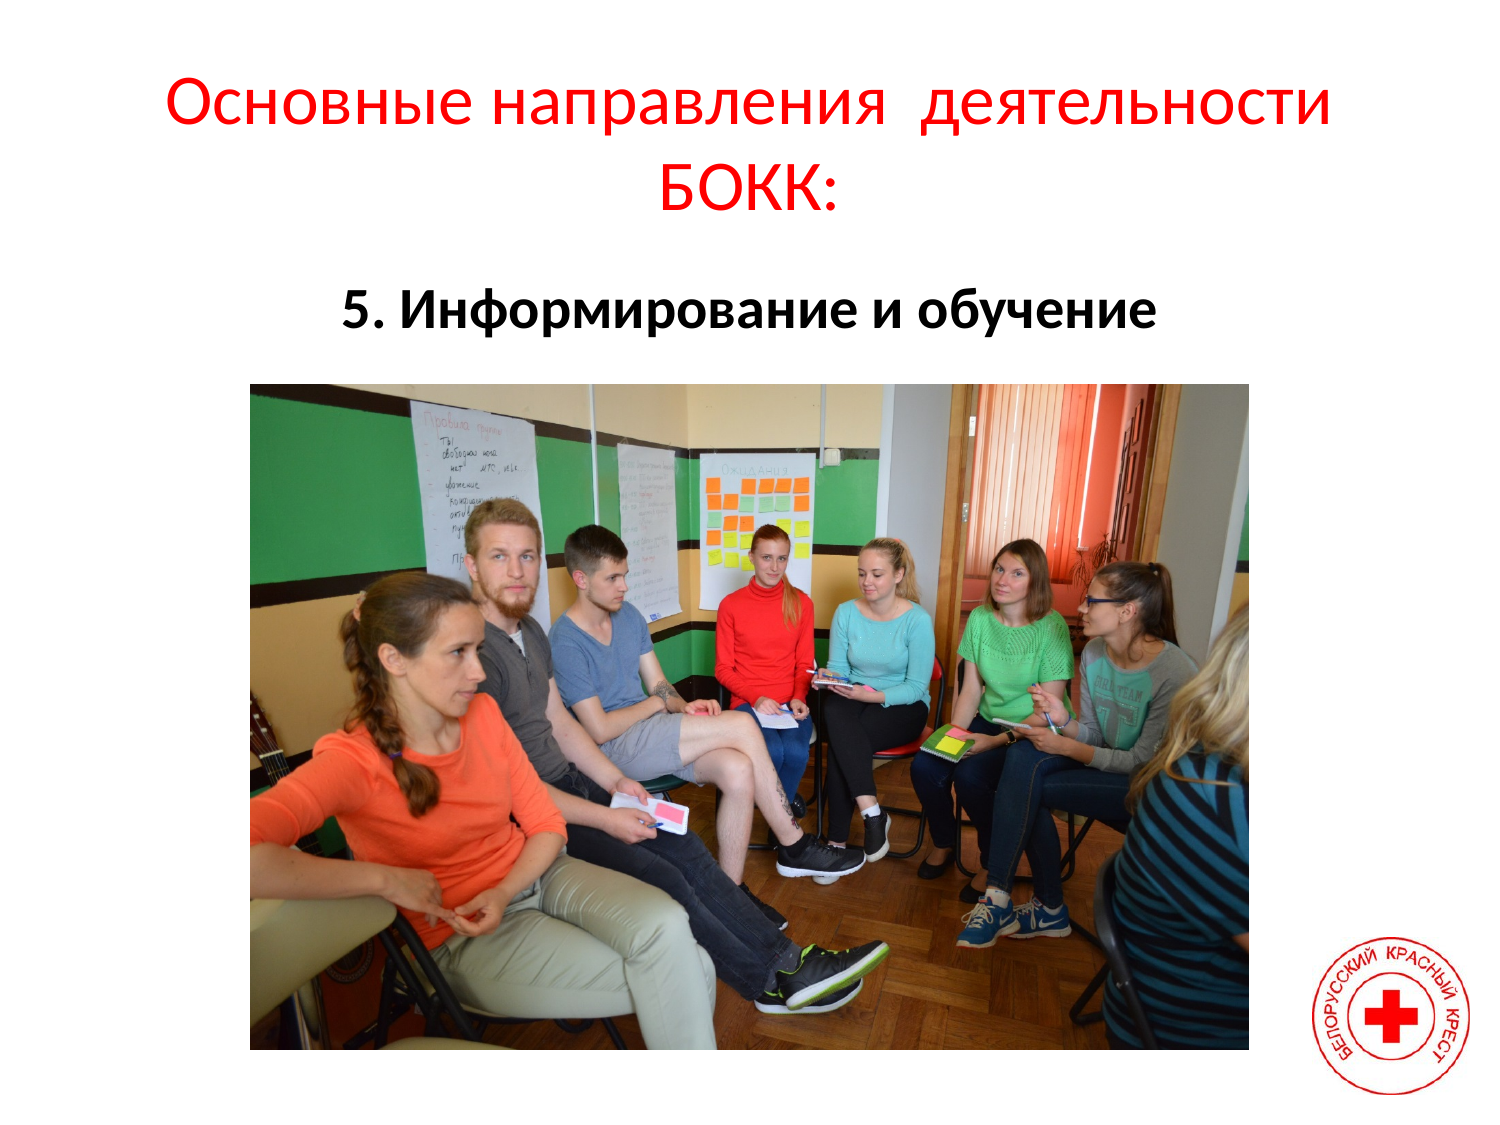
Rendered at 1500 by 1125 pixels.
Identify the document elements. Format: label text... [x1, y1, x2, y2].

picture [1312, 937, 1470, 1095]
picture [250, 384, 1250, 1051]
title Основные направления деятельности БОКК: [75, 45, 1425, 233]
list 5. Информирование и обучение [75, 262, 1425, 1005]
